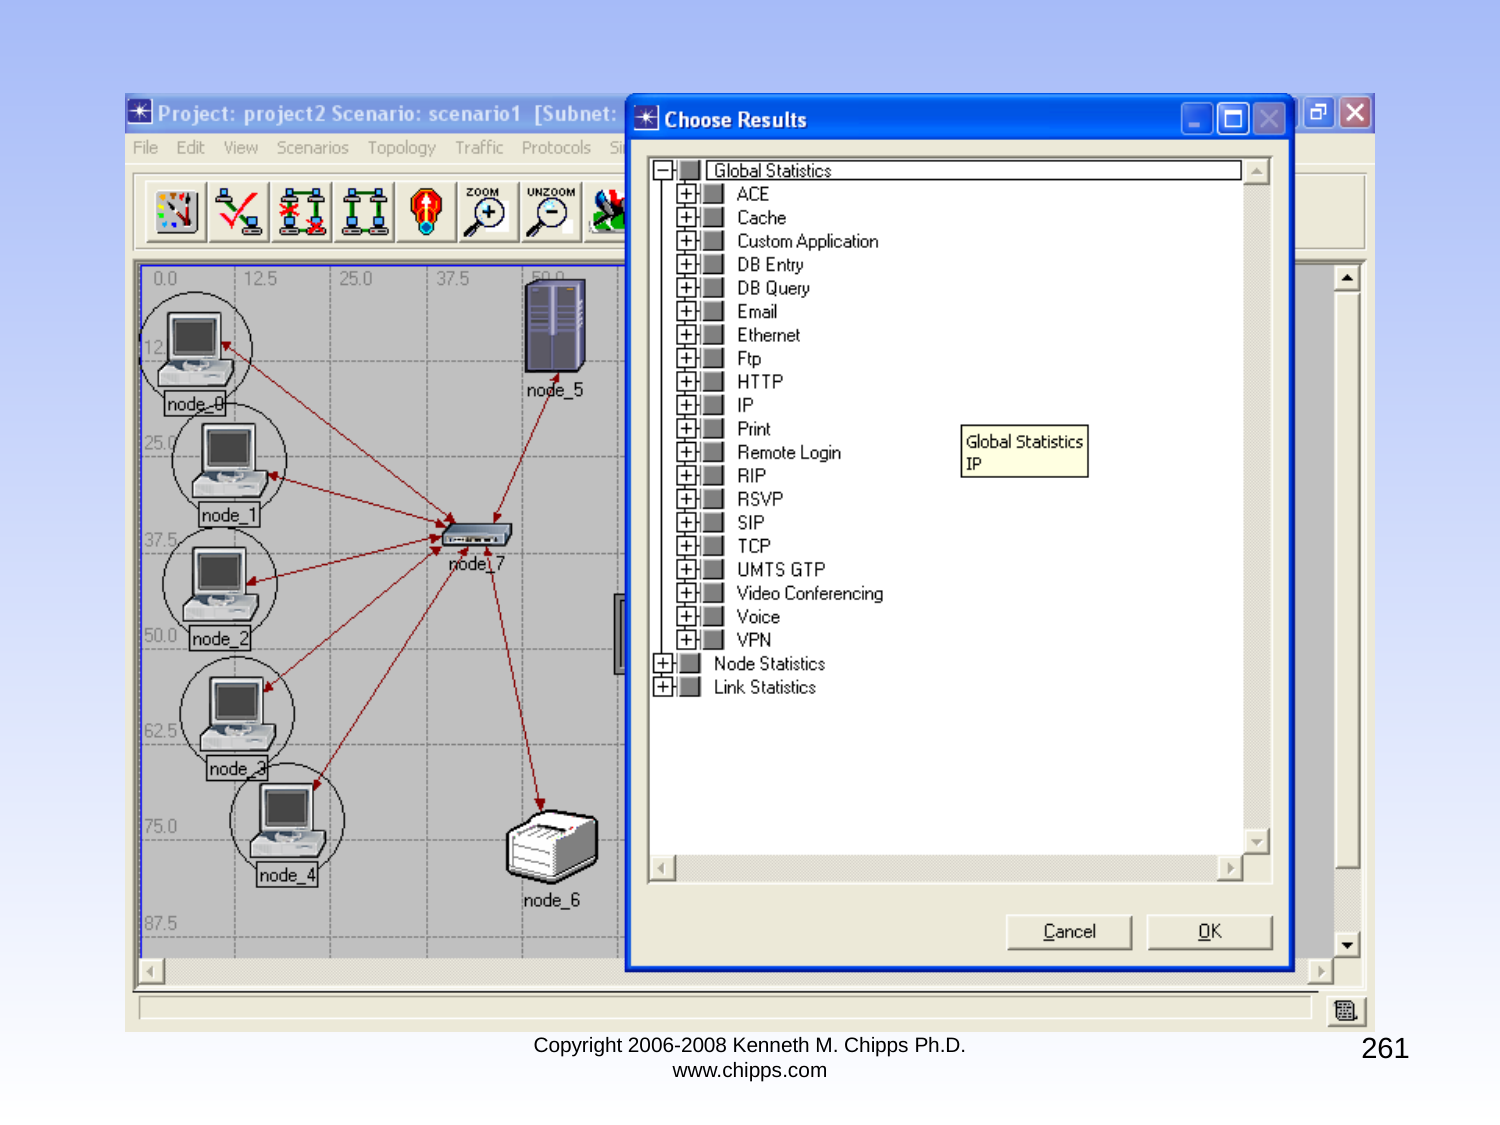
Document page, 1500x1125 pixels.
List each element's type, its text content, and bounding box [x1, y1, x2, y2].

footer Copyright 2006-2008 Kenneth M. Chipps Ph.D. www.chipps.com [449, 1041, 1051, 1103]
text_box [1425, 114, 1500, 118]
title Select Global Measures [75, 45, 1425, 233]
picture [124, 93, 1376, 1032]
slide_number 261 [1074, 1021, 1426, 1101]
text_box [0, 114, 75, 118]
